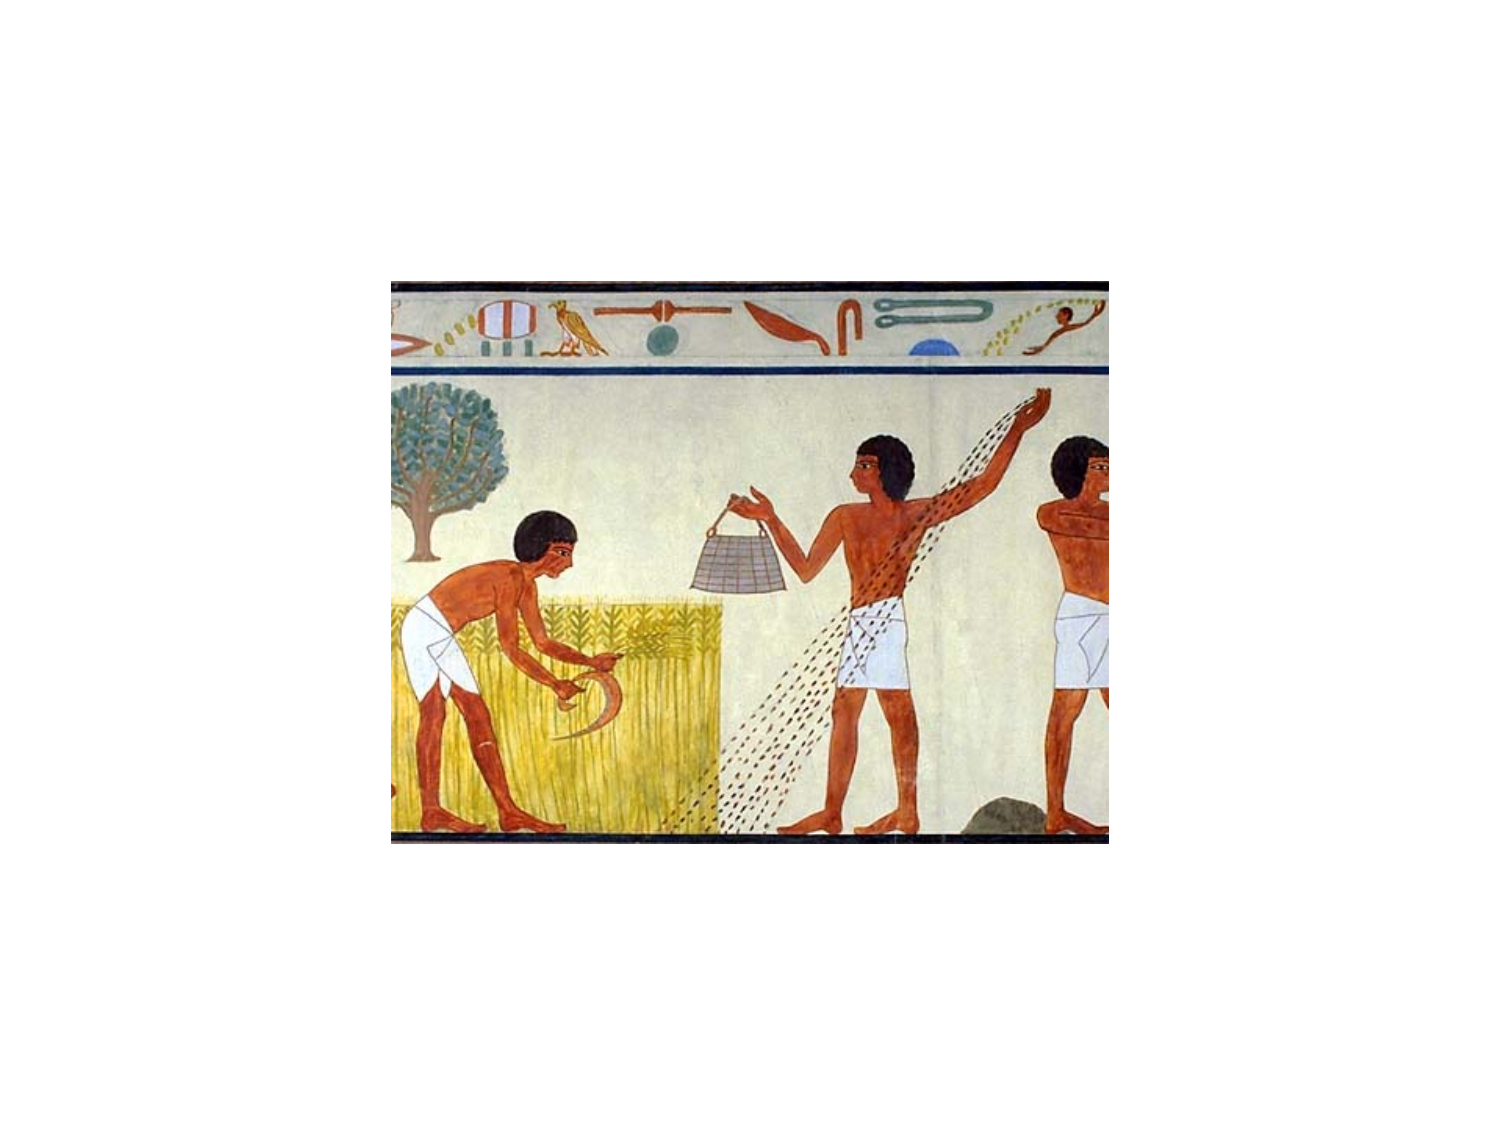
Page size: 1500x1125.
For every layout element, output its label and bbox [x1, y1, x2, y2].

picture [391, 281, 1109, 844]
